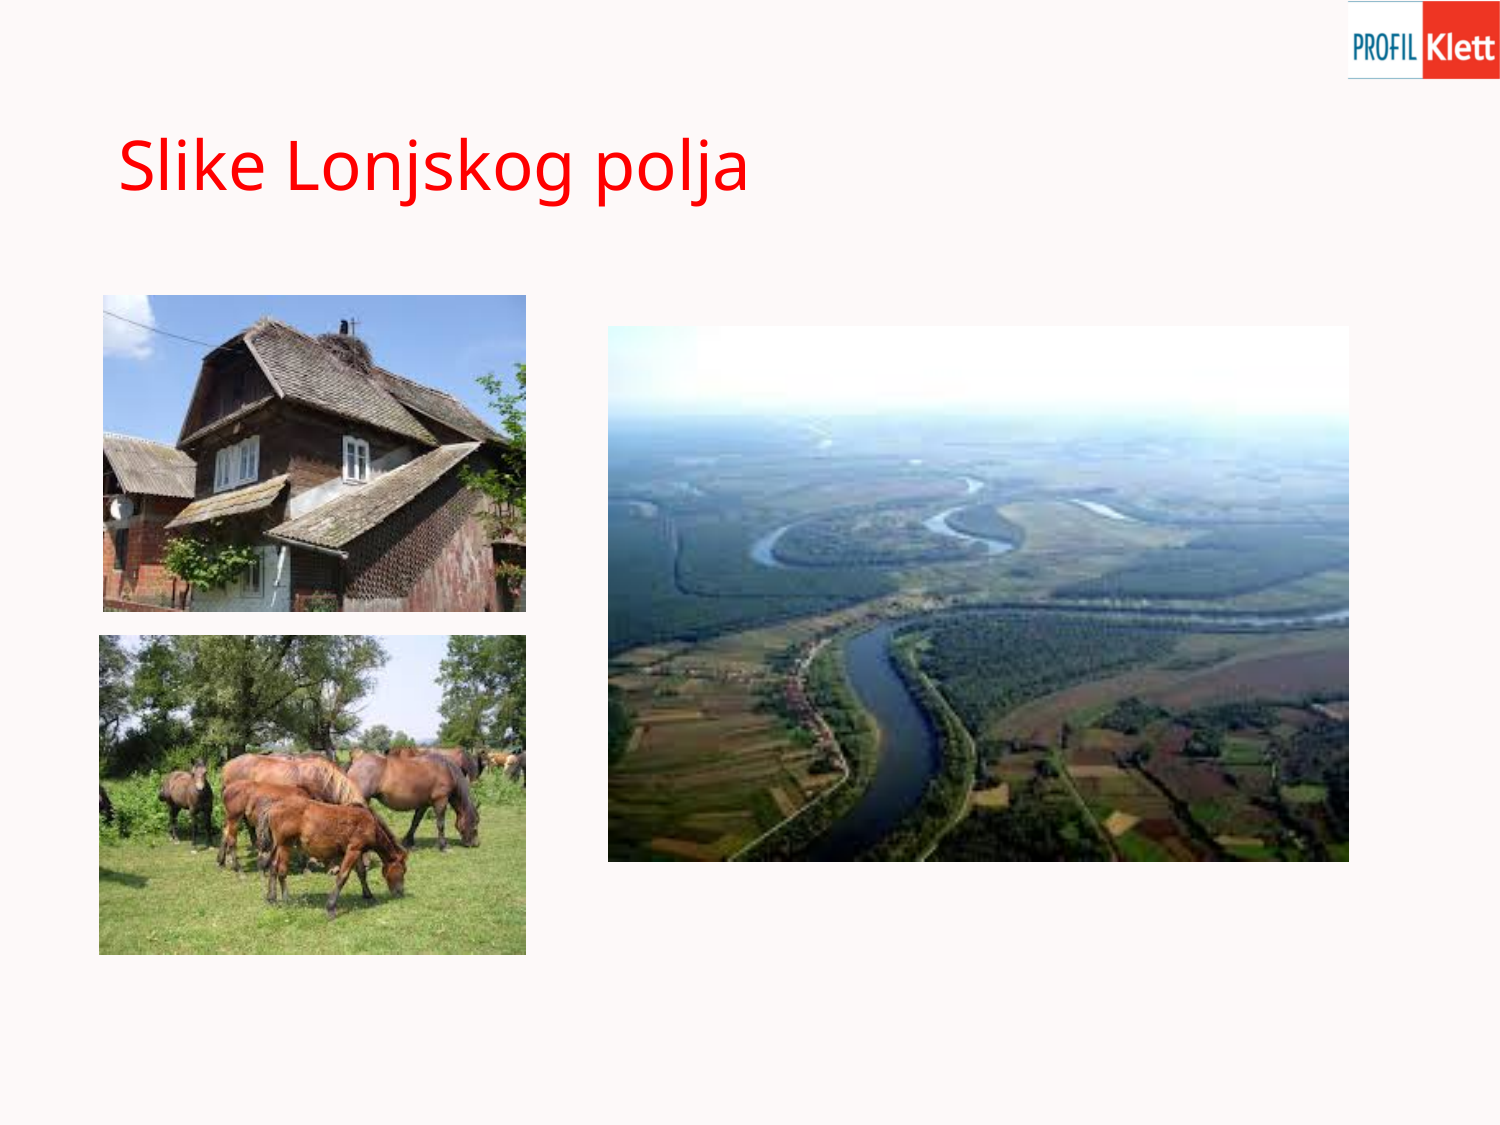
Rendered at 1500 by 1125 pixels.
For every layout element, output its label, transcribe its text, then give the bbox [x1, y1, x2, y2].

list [103, 295, 526, 612]
picture [0, 0, 1500, 1125]
title Slike Lonjskog polja [103, 59, 1397, 278]
